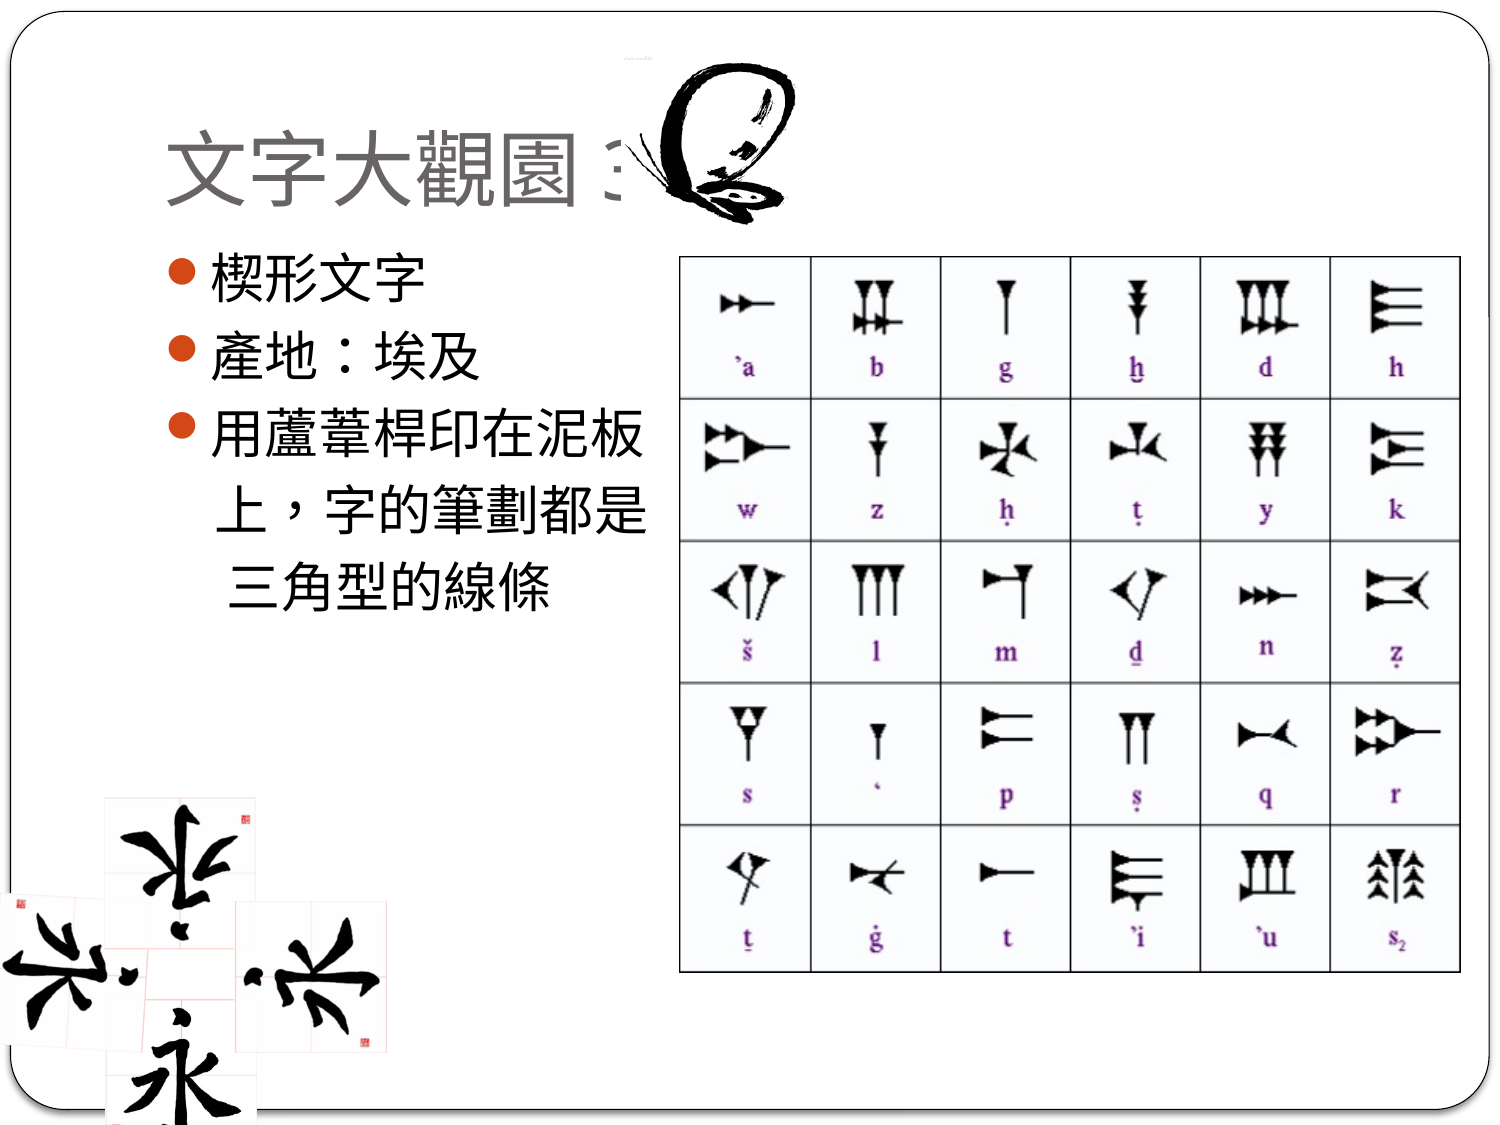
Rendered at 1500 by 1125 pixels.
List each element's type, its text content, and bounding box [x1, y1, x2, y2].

title 文字大觀園3 [150, 45, 1425, 233]
list 楔形文字 產地：埃及 用蘆葦桿印在泥板 上，字的筆劃都是 三角型的線條 [150, 237, 1425, 988]
picture [0, 796, 387, 1125]
picture [620, 54, 817, 233]
picture [678, 256, 1461, 973]
